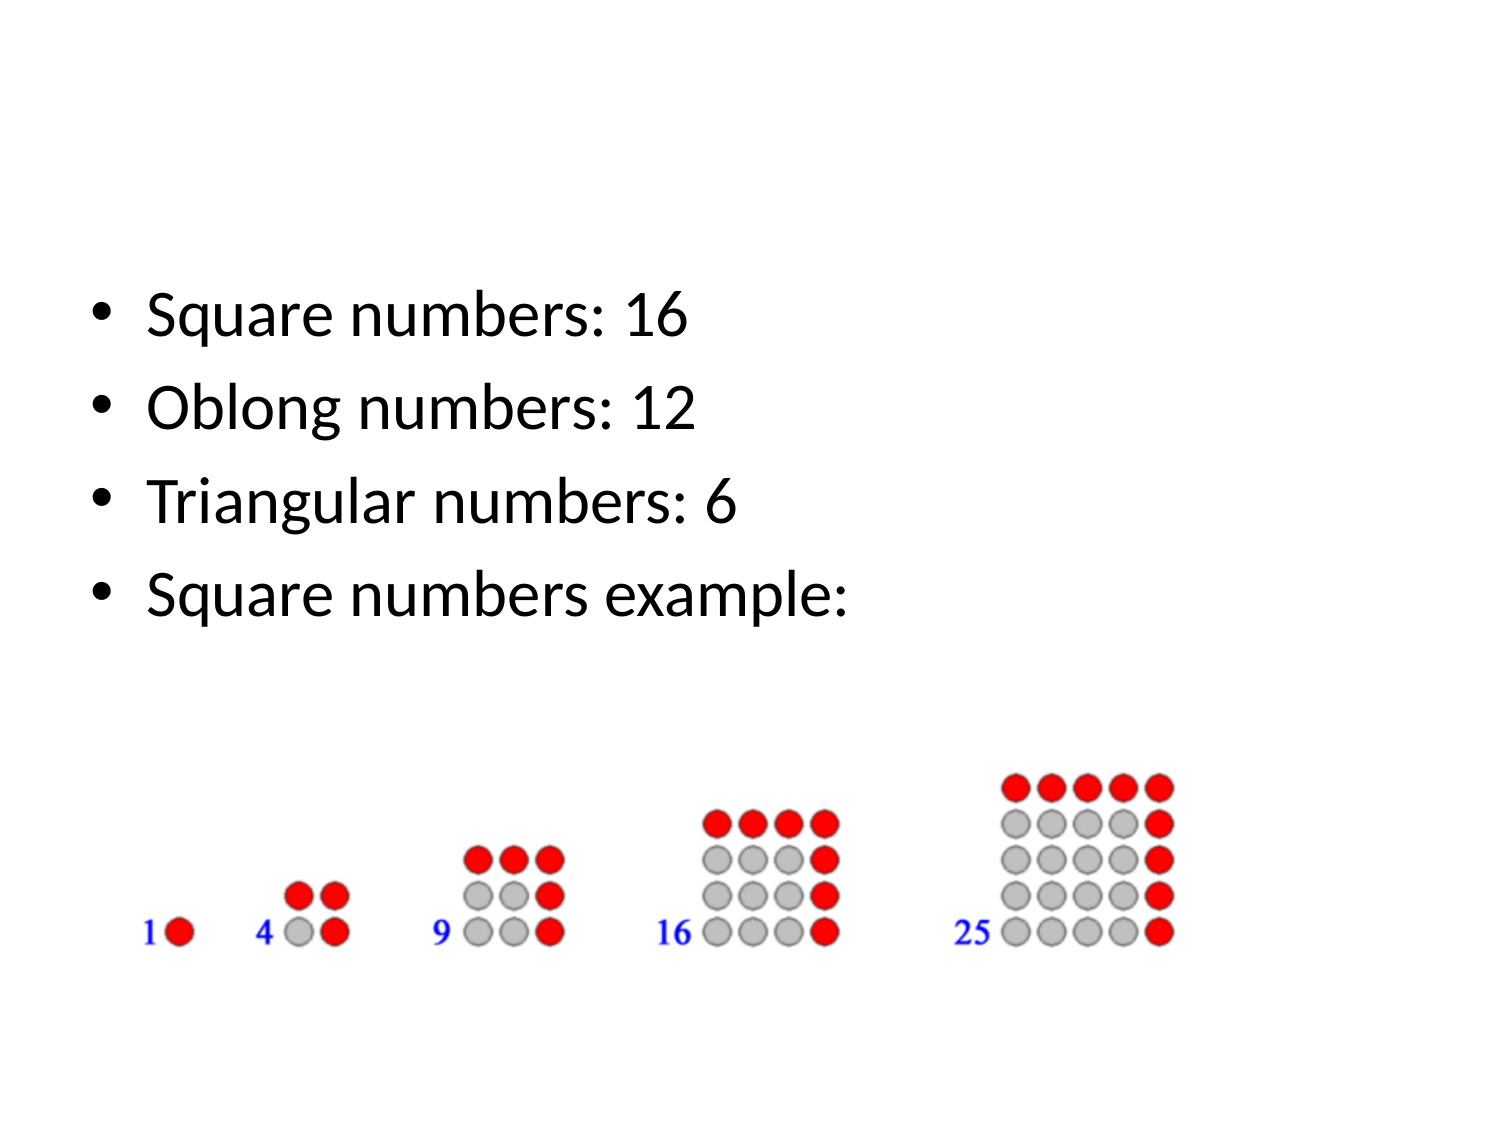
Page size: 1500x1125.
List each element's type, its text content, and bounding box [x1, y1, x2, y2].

picture [120, 749, 1315, 957]
list Square numbers: 16 Oblong numbers: 12 Triangular numbers: 6 Square numbers example: [75, 262, 1425, 1005]
